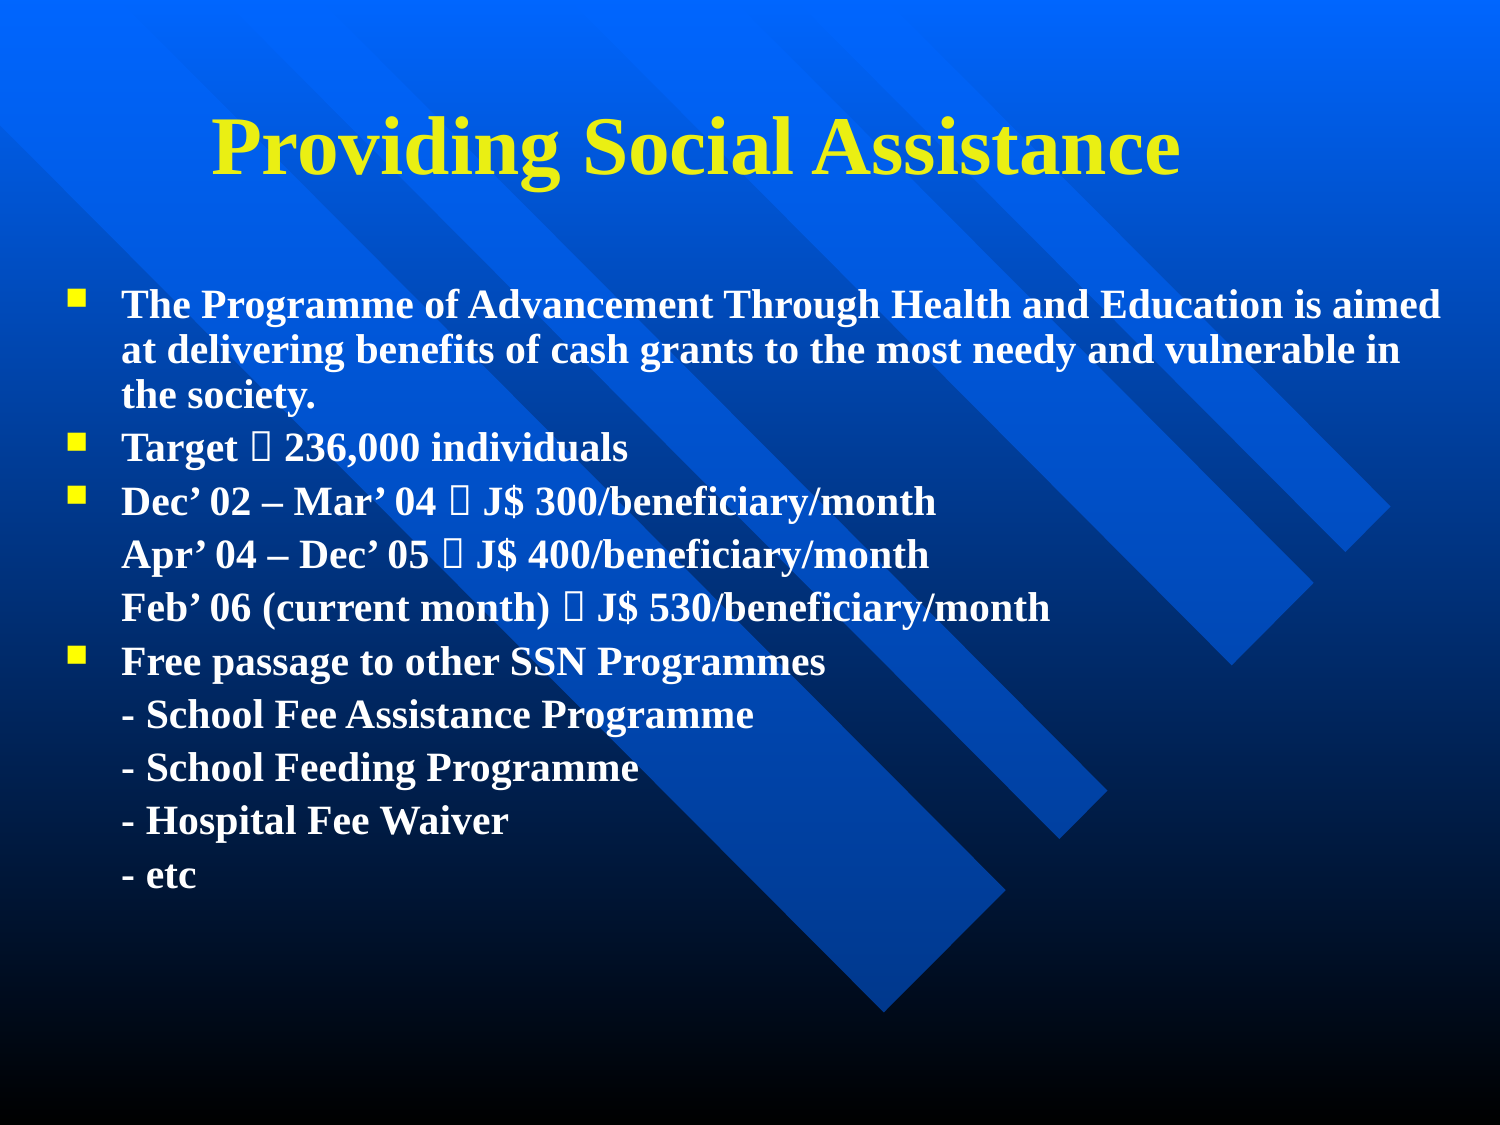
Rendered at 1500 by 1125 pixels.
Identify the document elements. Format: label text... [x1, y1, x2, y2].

title Providing Social Assistance [149, 37, 1313, 238]
list The Programme of Advancement Through Health and Education is aimed at delivering benefits of cash grants to the most needy and vulnerable in the society. Target  236,000 individuals Dec’ 02 – Mar’ 04  J$ 300/beneficiary/month Apr’ 04 – Dec’ 05  J$ 400/beneficiary/month Feb’ 06 (current month)  J$ 530/beneficiary/month Free passage to other SSN Programmes - School Fee Assistance Programme - School Feeding Programme - Hospital Fee Waiver - etc [49, 274, 1463, 1013]
